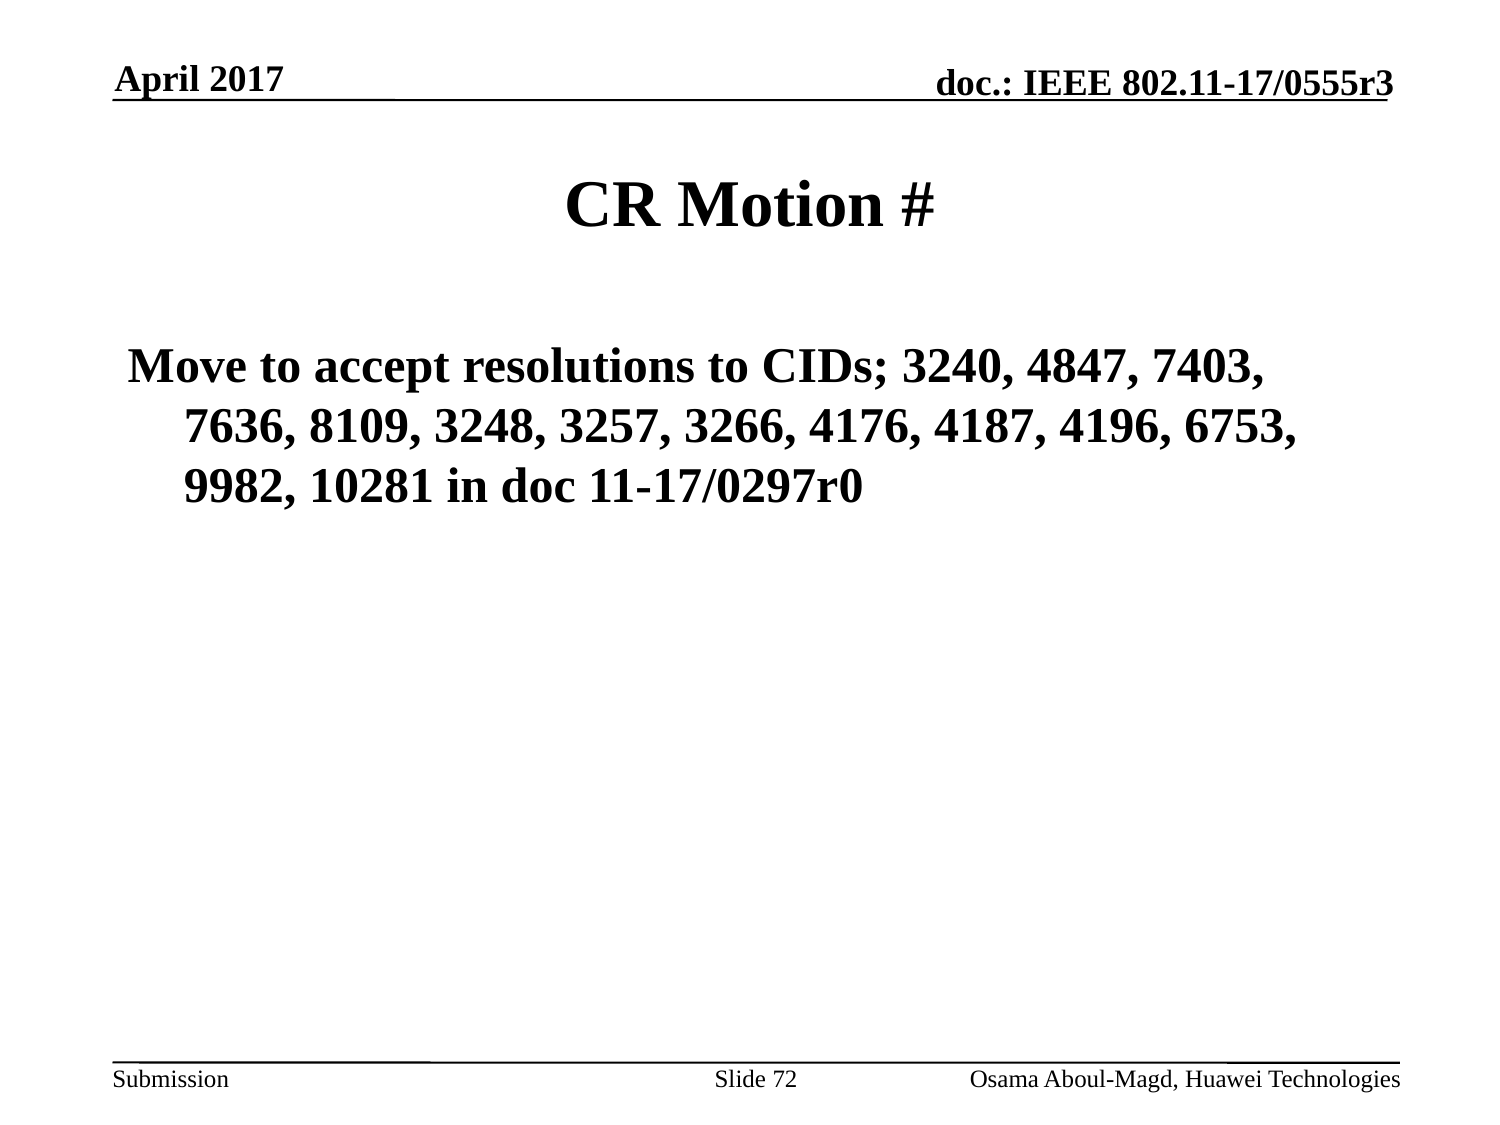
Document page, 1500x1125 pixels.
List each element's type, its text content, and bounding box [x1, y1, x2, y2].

title CR Motion # [112, 112, 1388, 288]
slide_number Slide 72 [712, 1061, 800, 1123]
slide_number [114, 54, 423, 100]
list Move to accept resolutions to CIDs; 3240, 4847, 7403, 7636, 8109, 3248, 3257, 3266, 4176, 4187, 4196, 6753, 9982, 10281 in doc 11-17/0297r0 [112, 324, 1388, 1000]
footer Osama Aboul-Magd, Huawei Technologies [878, 1061, 1402, 1093]
